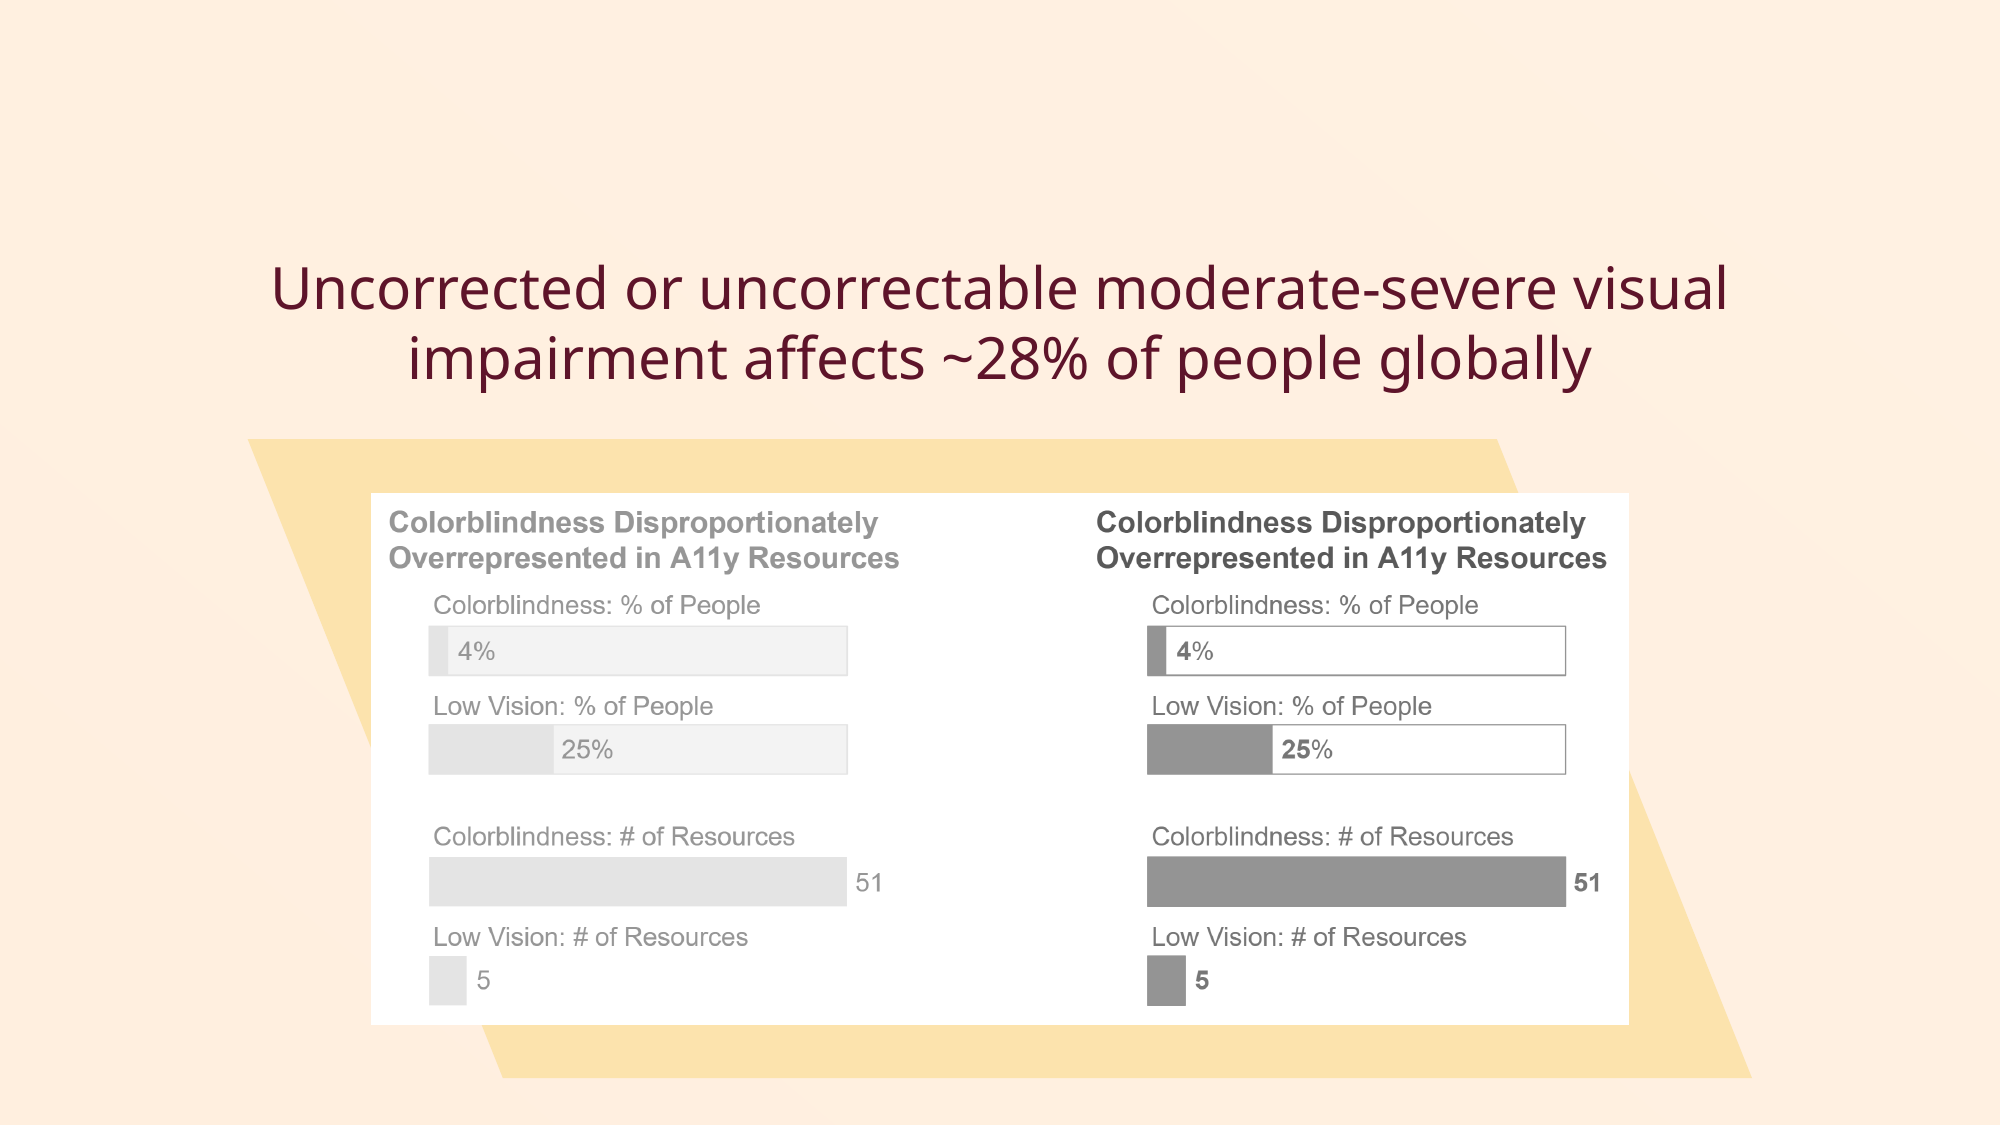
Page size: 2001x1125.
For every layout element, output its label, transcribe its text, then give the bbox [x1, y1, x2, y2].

text_box [482, 776, 1754, 1081]
title Uncorrected or uncorrectable moderate-severe visual impairment affects ~28% of people globally [137, 236, 1863, 454]
text_box [251, 454, 1520, 739]
picture [370, 492, 1629, 1025]
